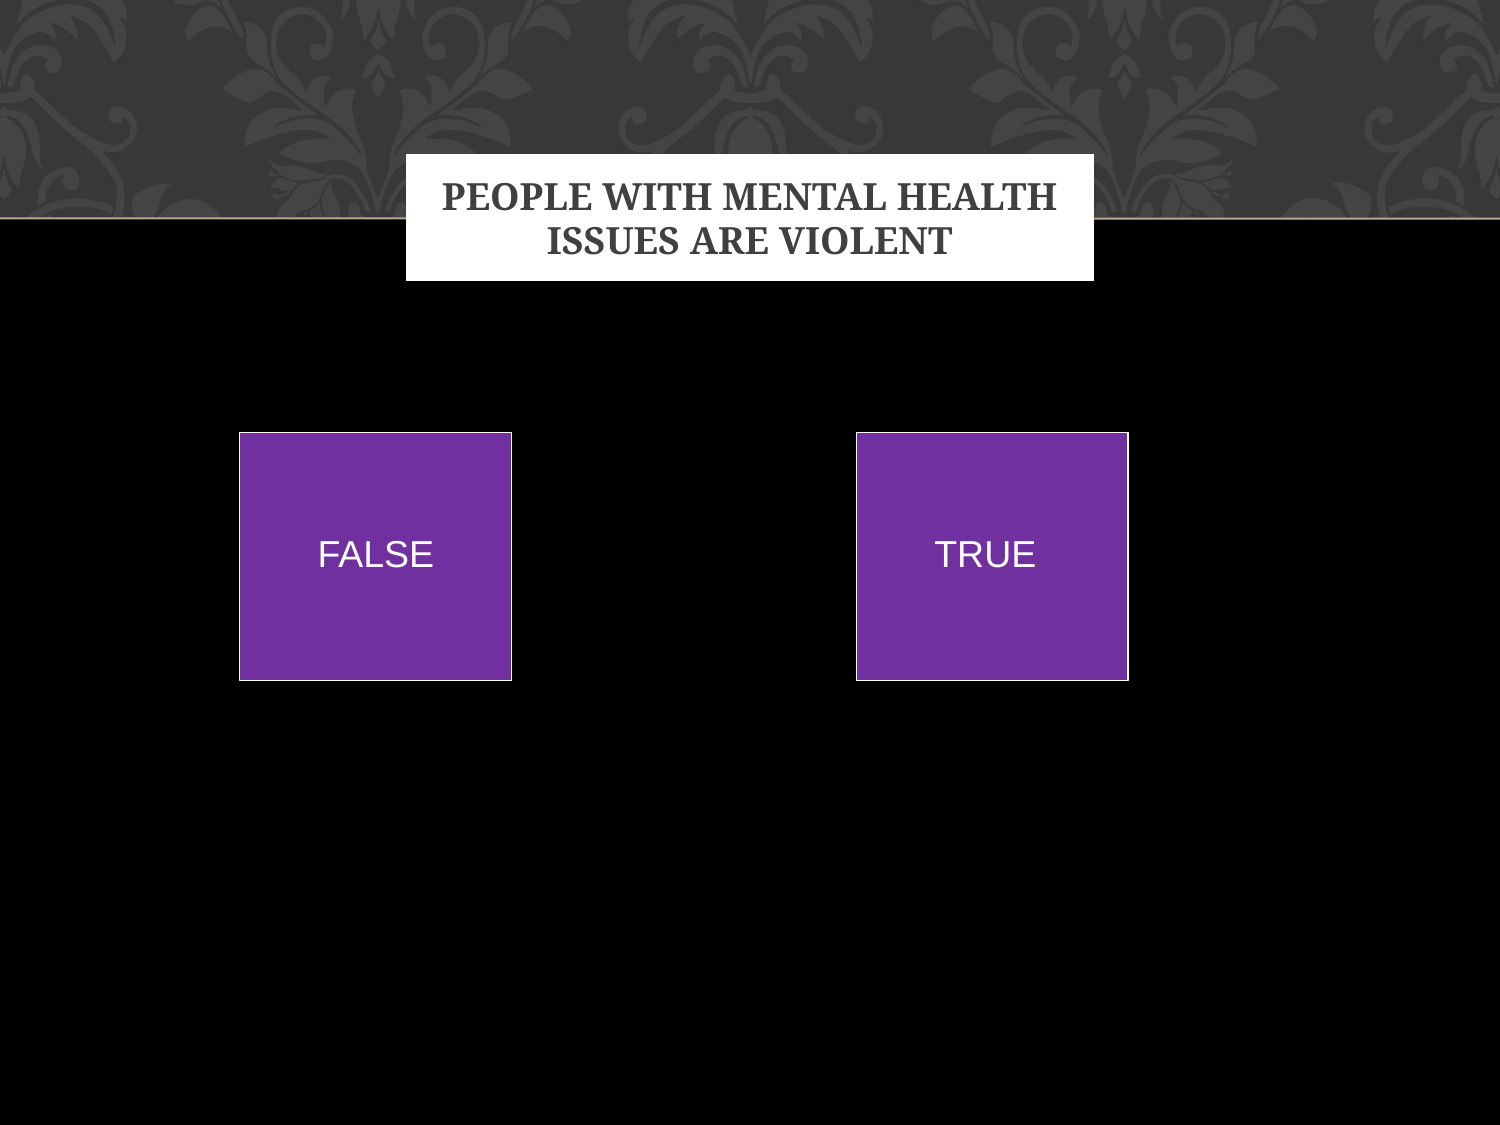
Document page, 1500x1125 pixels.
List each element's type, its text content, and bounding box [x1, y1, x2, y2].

title People with mental health issues are violent [406, 154, 1094, 281]
text_box TRUE [856, 432, 1129, 681]
text_box FALSE [239, 432, 512, 681]
